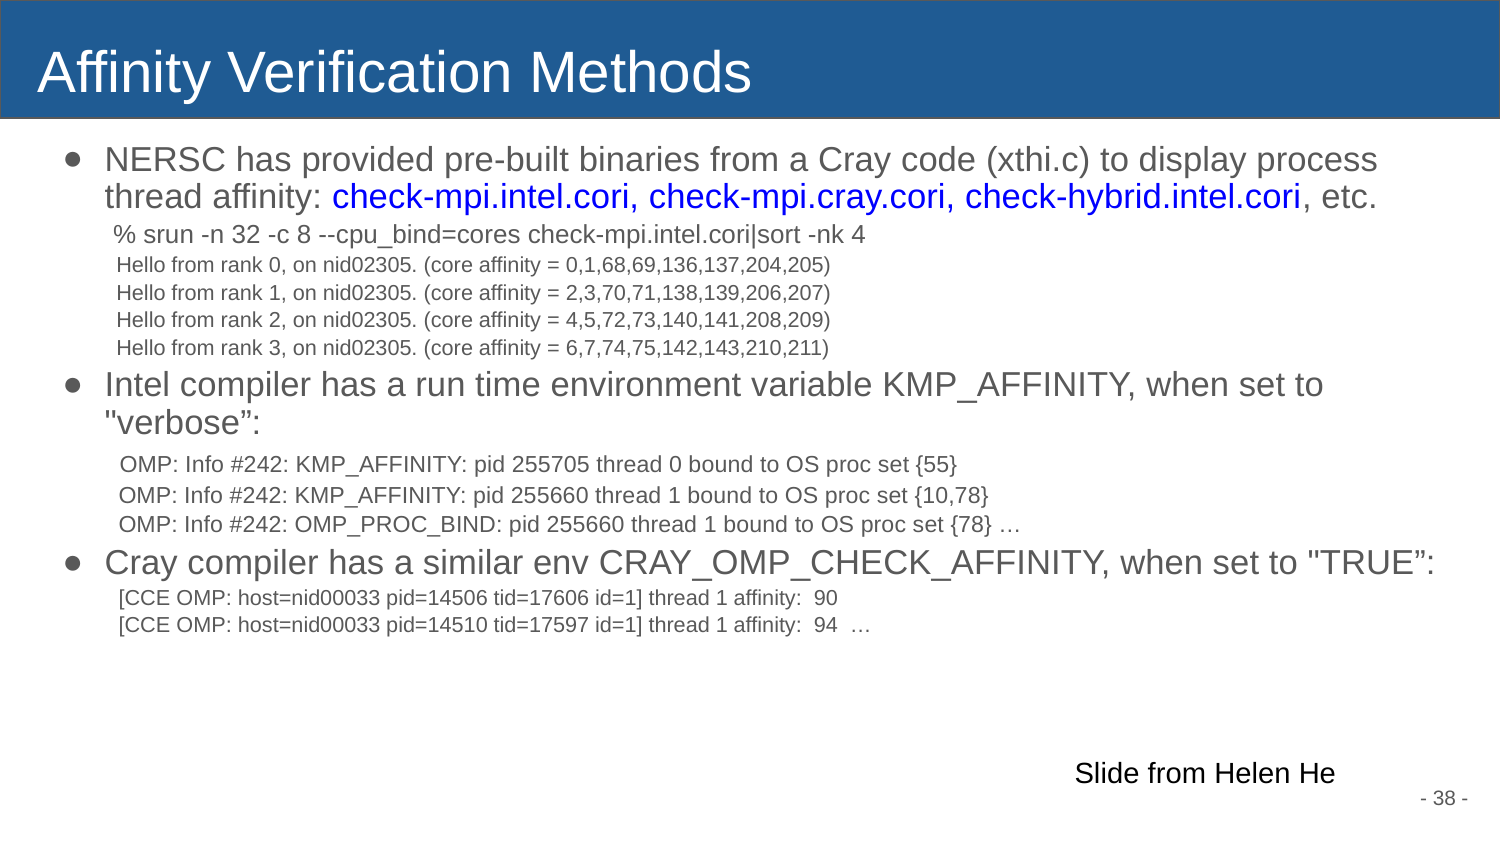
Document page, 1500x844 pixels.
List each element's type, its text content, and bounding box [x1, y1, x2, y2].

slide_number - 38 - [1389, 764, 1480, 830]
title Affinity Verification Methods [26, 10, 1472, 105]
text_box Slide from Helen He [1059, 746, 1411, 797]
list NERSC has provided pre-built binaries from a Cray code (xthi.c) to display process thread affinity: check-mpi.intel.cori, check-mpi.cray.cori, check-hybrid.intel.cori, etc. % srun -n 32 -c 8 --cpu_bind=cores check-mpi.intel.cori|sort -nk 4 Hello from rank 0, on nid02305. (core affinity = 0,1,68,69,136,137,204,205) Hello from rank 1, on nid02305. (core affinity = 2,3,70,71,138,139,206,207) Hello from rank 2, on nid02305. (core affinity = 4,5,72,73,140,141,208,209) Hello from rank 3, on nid02305. (core affinity = 6,7,74,75,142,143,210,211) Intel compiler has a run time environment variable KMP_AFFINITY, when set to "verbose”: OMP: Info #242: KMP_AFFINITY: pid 255705 thread 0 bound to OS proc set {55} OMP: Info #242: KMP_AFFINITY: pid 255660 thread 1 bound to OS proc set {10,78} OMP: Info #242: OMP_PROC_BIND: pid 255660 thread 1 bound to OS proc set {78} … Cray compiler has a similar env CRAY_OMP_CHECK_AFFINITY, when set to "TRUE”: [CCE OMP: host=nid00033 pid=14506 tid=17606 id=1] thread 1 affinity: 90 [CCE OMP: host=nid00033 pid=14510 tid=17597 id=1] thread 1 affinity: 94 … [51, 135, 1449, 750]
